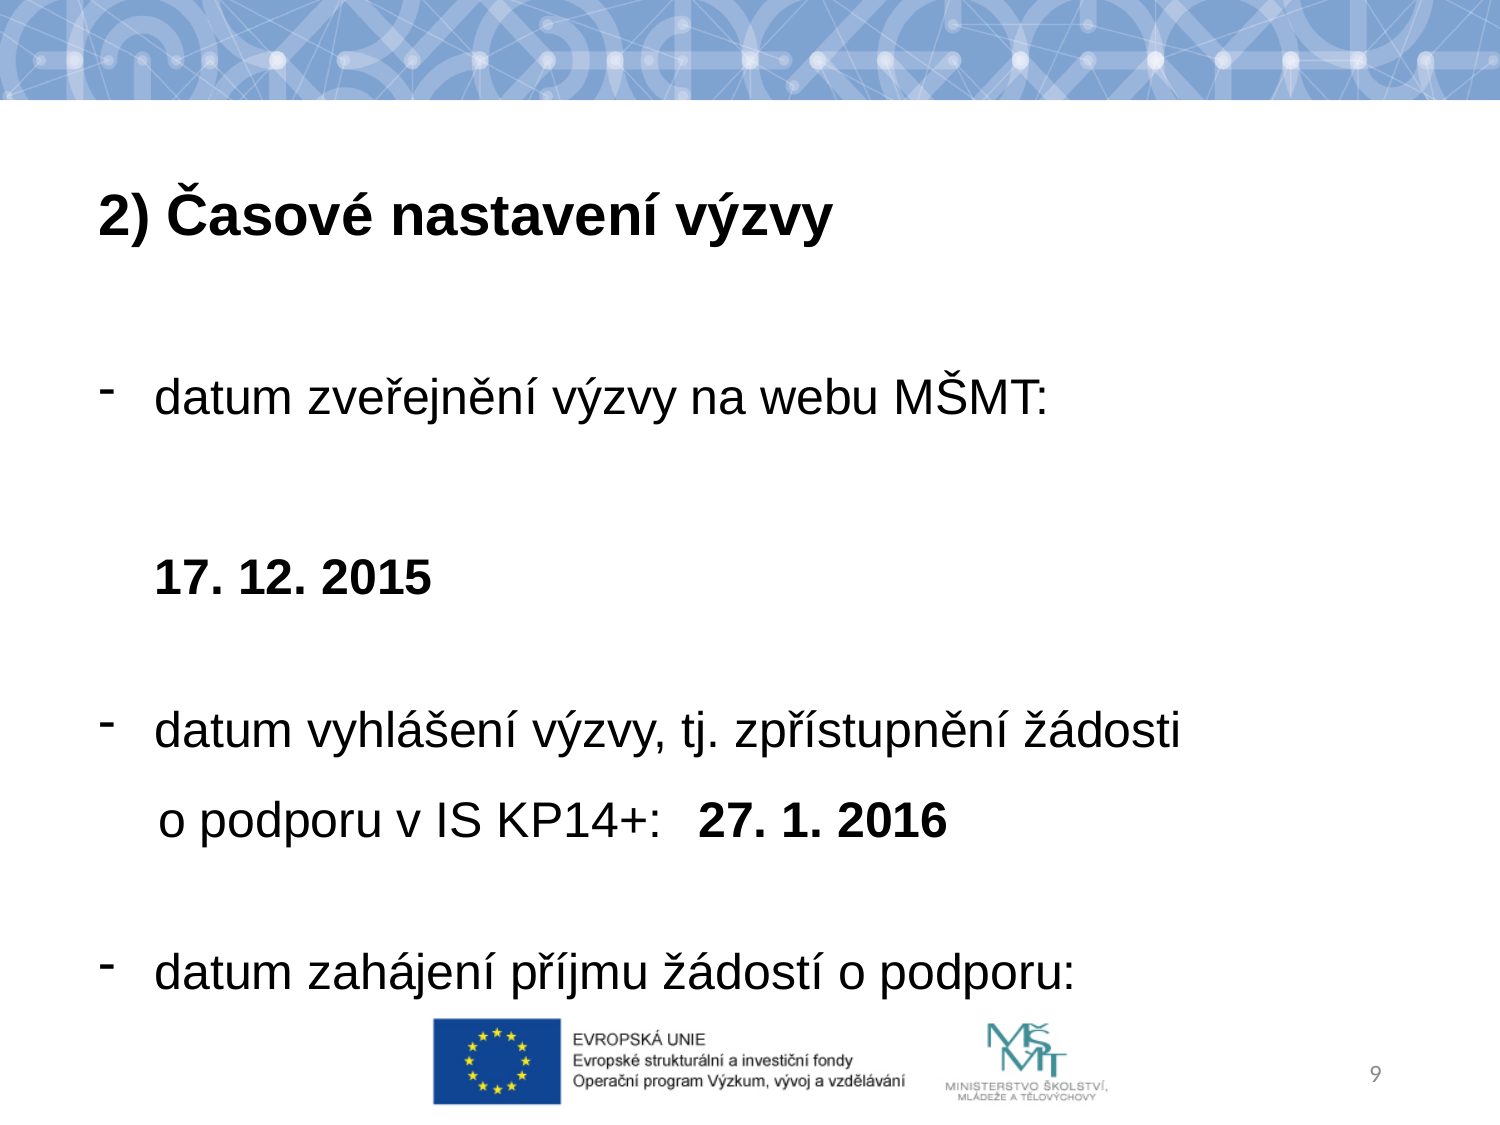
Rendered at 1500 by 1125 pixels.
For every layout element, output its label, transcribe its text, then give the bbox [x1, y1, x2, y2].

text_box datum zveřejnění výzvy na webu MŠMT: 17. 12. 2015 datum vyhlášení výzvy, tj. zpřístupnění žádosti o podporu v IS KP14+: 27. 1. 2016 datum zahájení příjmu žádostí o podporu: 27. 1. 2016 [83, 327, 1416, 1125]
slide_number 9 [1059, 1042, 1397, 1103]
text_box 2) Časové nastavení výzvy [83, 169, 1403, 255]
picture [0, 0, 1500, 101]
